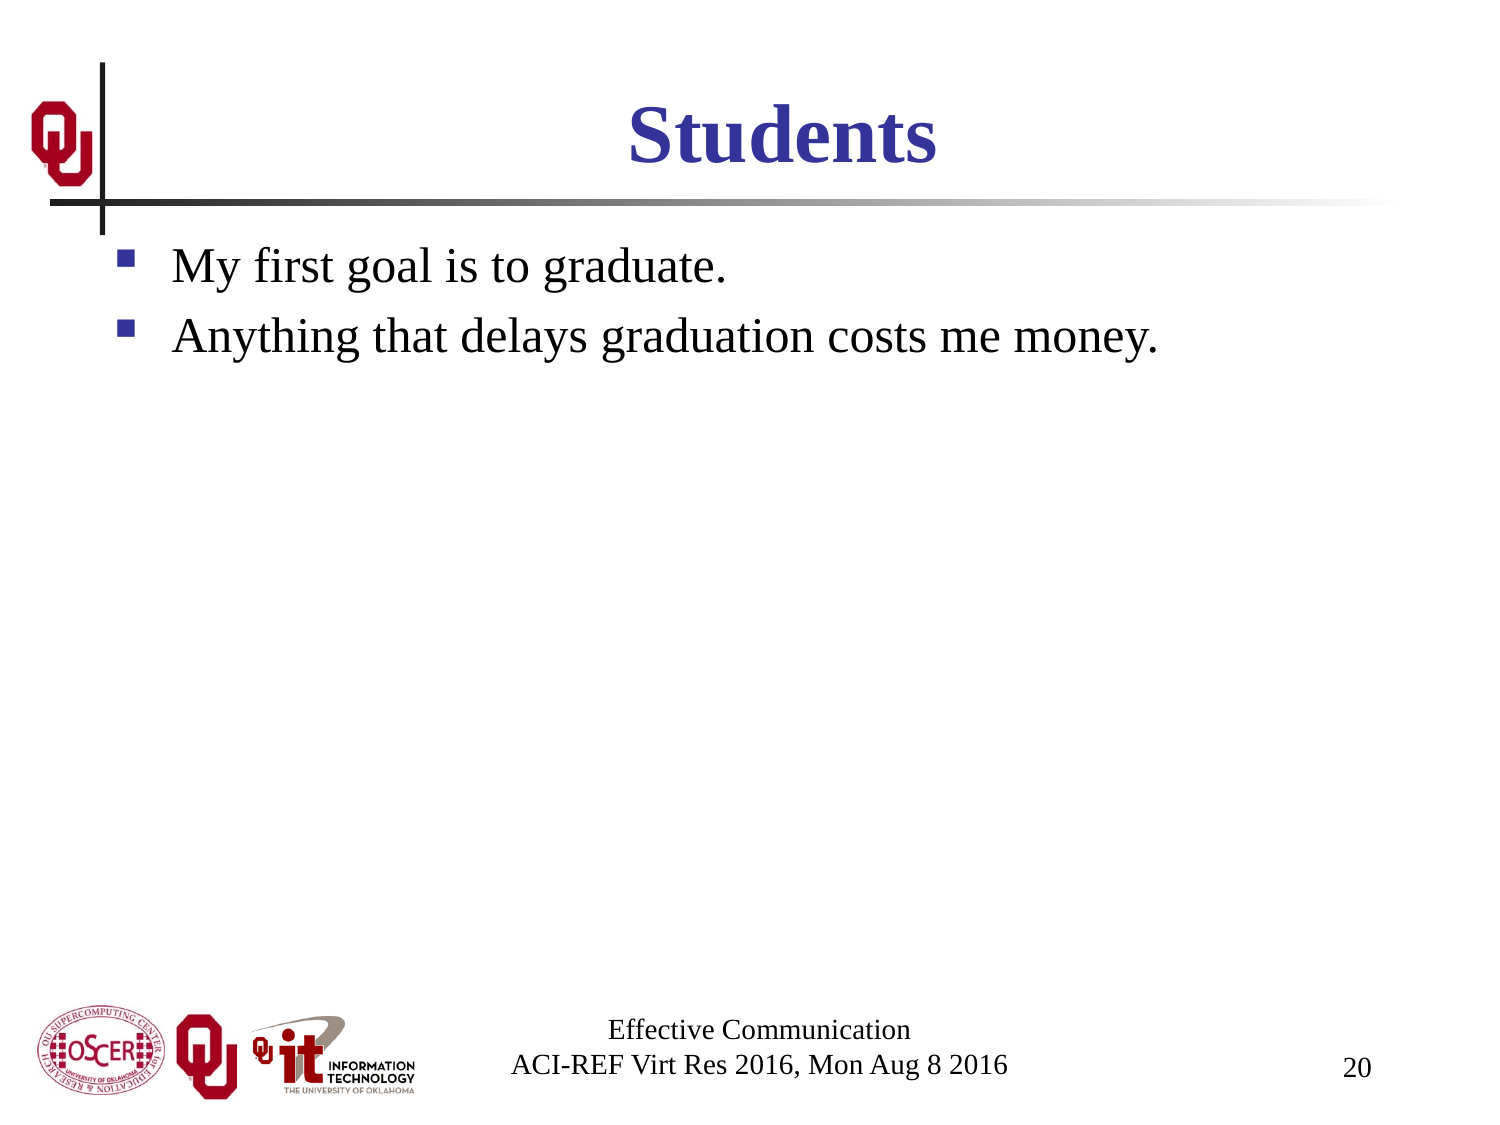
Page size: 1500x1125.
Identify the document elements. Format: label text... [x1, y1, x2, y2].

picture [29, 99, 94, 189]
picture [174, 1005, 425, 1104]
slide_number 20 [1174, 1015, 1388, 1091]
footer Effective Communication ACI-REF Virt Res 2016, Mon Aug 8 2016 [431, 1012, 1088, 1088]
picture [37, 1005, 165, 1095]
title Students [124, 74, 1442, 187]
list My first goal is to graduate. Anything that delays graduation costs me money. [99, 224, 1401, 988]
